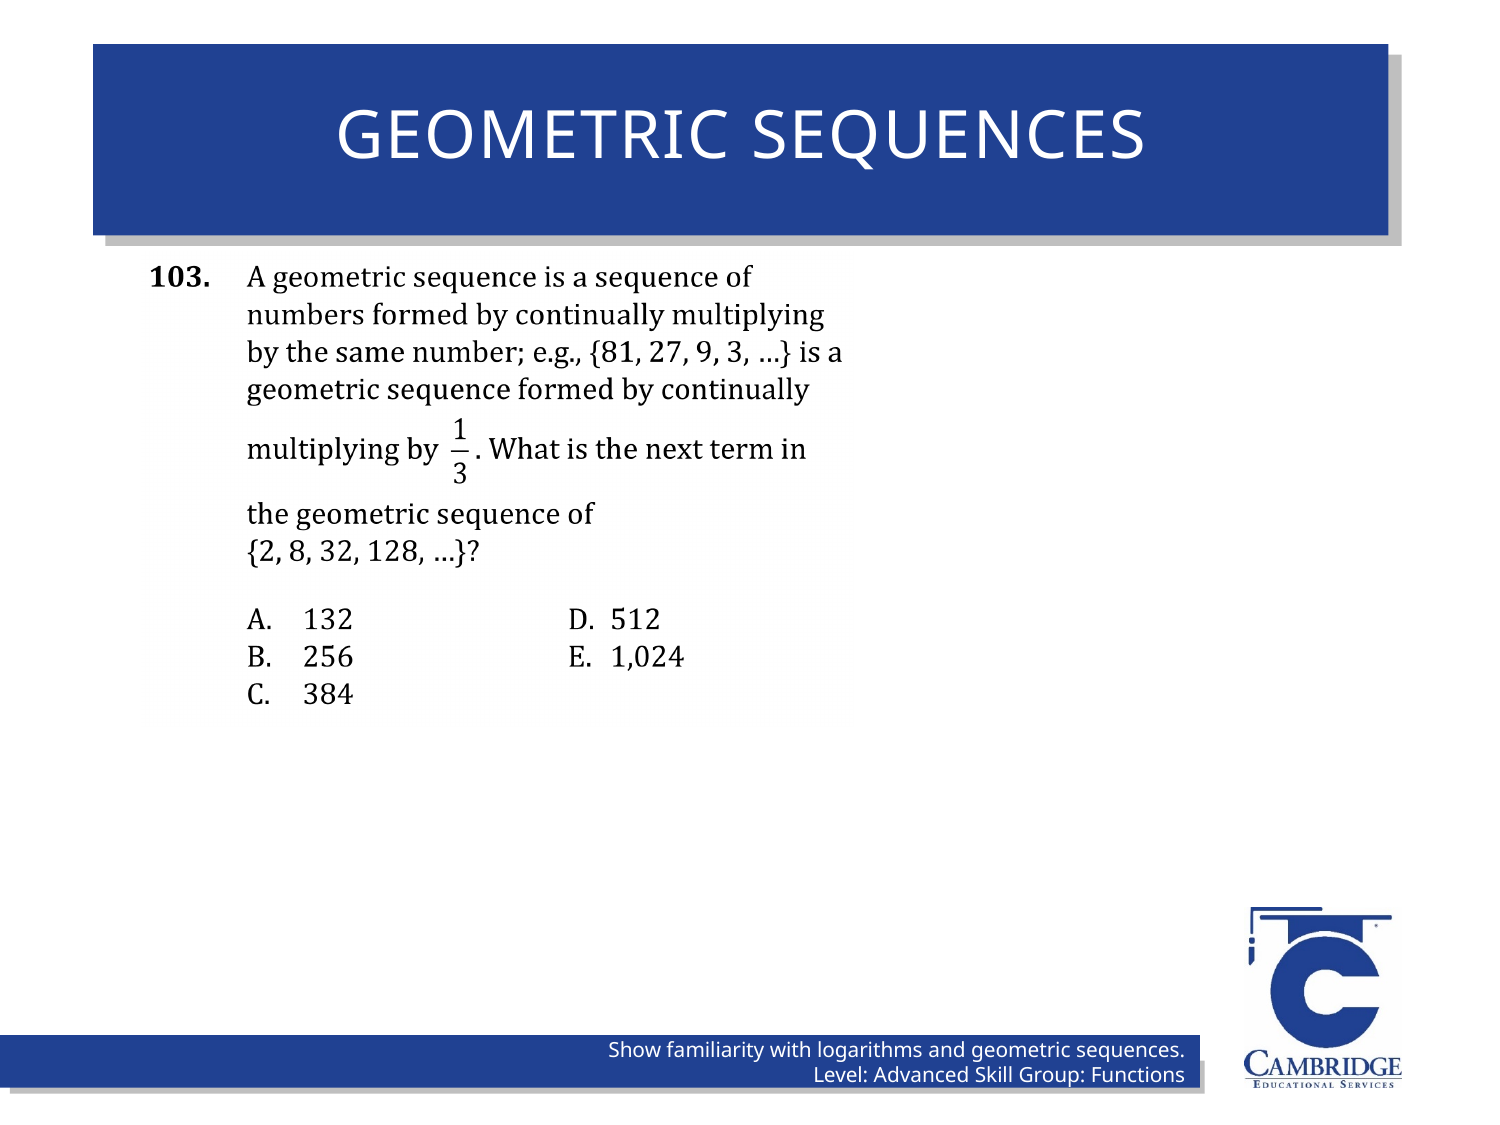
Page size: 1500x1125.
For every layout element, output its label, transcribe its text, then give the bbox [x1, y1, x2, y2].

picture [141, 251, 855, 727]
text_box [104, 53, 1403, 247]
picture [1244, 907, 1403, 1088]
text_box [9, 1059, 1206, 1095]
footer Show familiarity with logarithms and geometric sequences. Level: Advanced Skill Group: Functions [0, 1035, 1200, 1088]
title Geometric Sequences [93, 44, 1389, 236]
